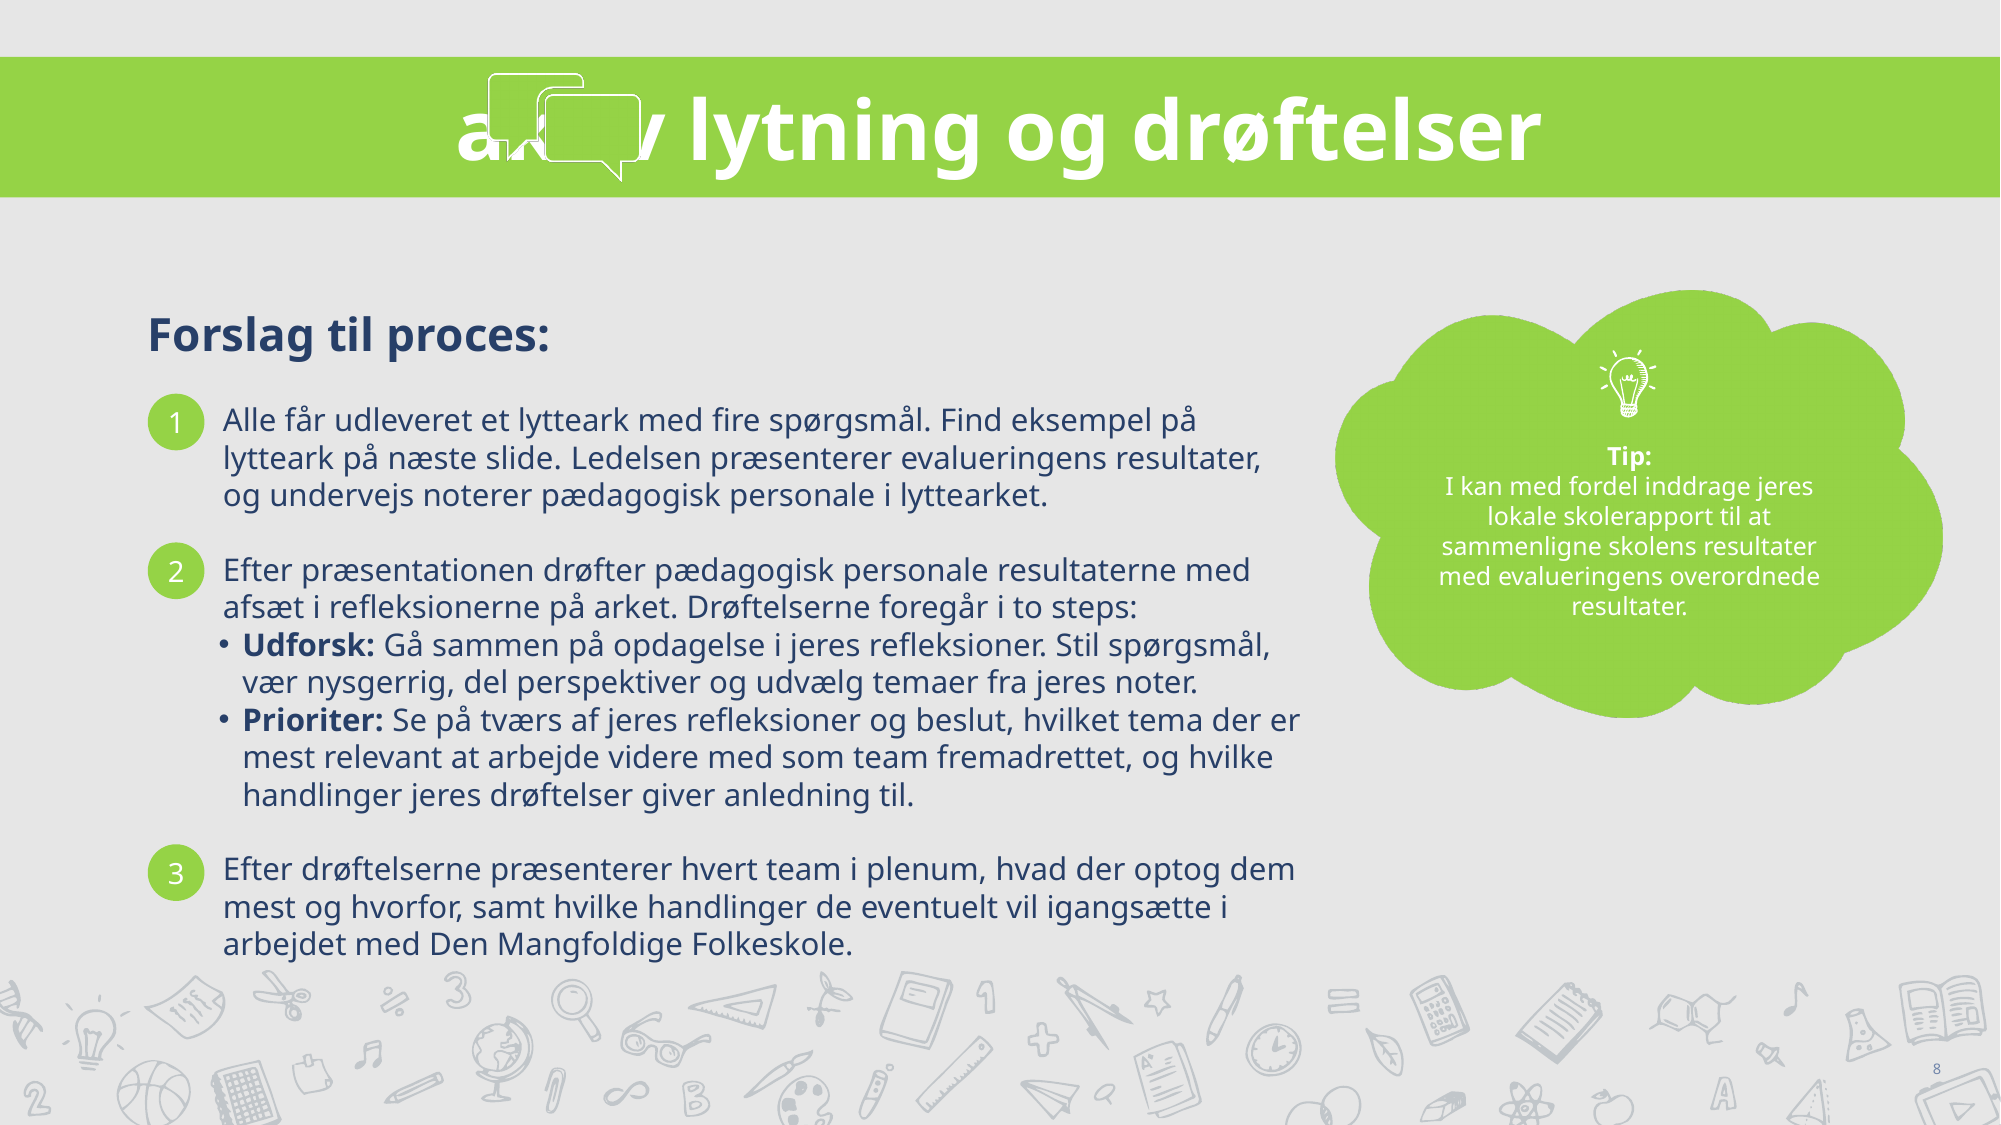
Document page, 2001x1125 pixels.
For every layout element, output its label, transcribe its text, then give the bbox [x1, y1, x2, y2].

text_box 3 [146, 843, 206, 902]
text_box 2 [146, 541, 206, 601]
picture [1335, 290, 1943, 719]
slide_number 8 [1838, 1062, 1942, 1081]
text_box aktiv lytning og drøftelser [0, 56, 472, 198]
picture [472, 36, 655, 218]
text_box Forslag til proces: Alle får udleveret et lytteark med fire spørgsmål. Find eksempel på lytteark på næste slide. Ledelsen præsenterer evalueringens resultater, og undervejs noterer pædagogisk personale i lyttearket. Efter præsentationen drøfter pædagogisk personale resultaterne med afsæt i refleksionerne på arket. Drøftelserne foregår i to steps: Udforsk: Gå sammen på opdagelse i jeres refleksioner. Stil spørgsmål, vær nysgerrig, del perspektiver og udvælg temaer fra jeres noter. Prioriter: Se på tværs af jeres refleksioner og beslut, hvilket tema der er mest relevant at arbejde videre med som team fremadrettet, og hvilke handlinger jeres drøftelser giver anledning til. Efter drøftelserne præsenterer hvert team i plenum, hvad der optog dem mest og hvorfor, samt hvilke handlinger de eventuelt vil igangsætte i arbejdet med Den Mangfoldige Folkeskole. [147, 275, 1309, 1068]
text_box aktiv lytning og drøftelser [655, 56, 2000, 198]
text_box 1 [146, 392, 206, 452]
